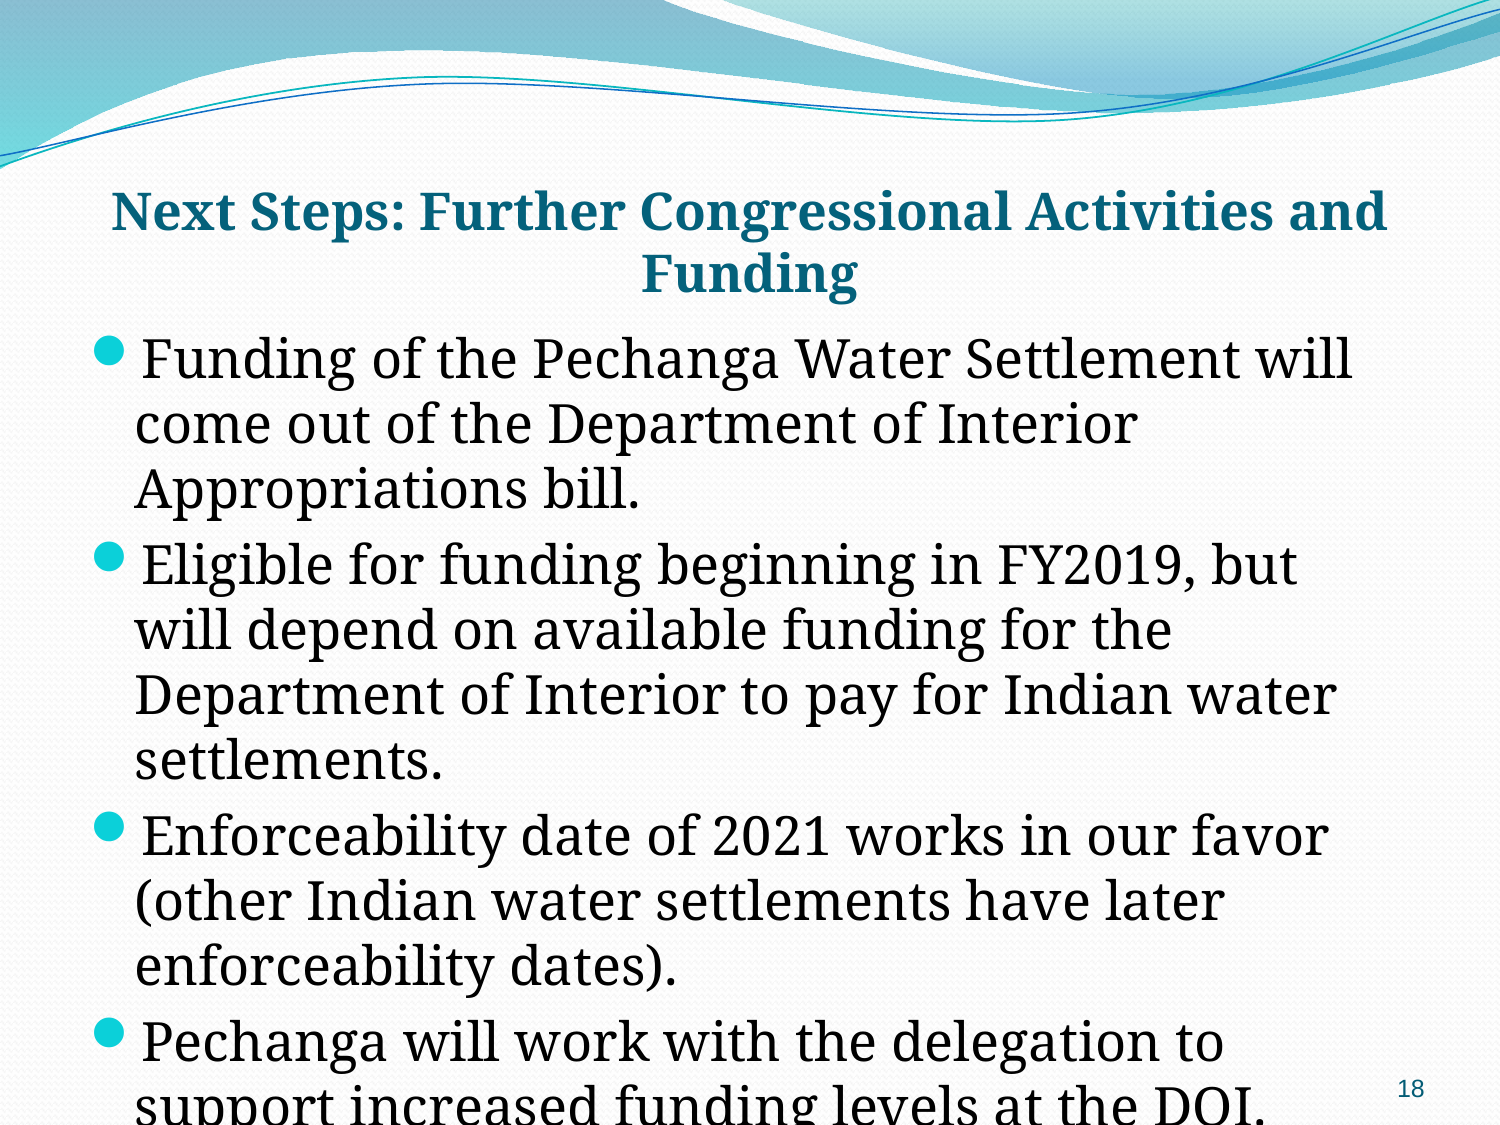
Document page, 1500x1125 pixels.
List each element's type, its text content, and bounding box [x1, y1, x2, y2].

slide_number 17 [1299, 1042, 1425, 1103]
list Funding of the Pechanga Water Settlement will come out of the Department of Interior Appropriations bill. Eligible for funding beginning in FY2019, but will depend on available funding for the Department of Interior to pay for Indian water settlements. Enforceability date of 2021 works in our favor (other Indian water settlements have later enforceability dates). Pechanga will work with the delegation to support increased funding levels at the DOI. [75, 317, 1425, 1038]
title Next Steps: Further Congressional Activities and Funding [75, 115, 1425, 303]
